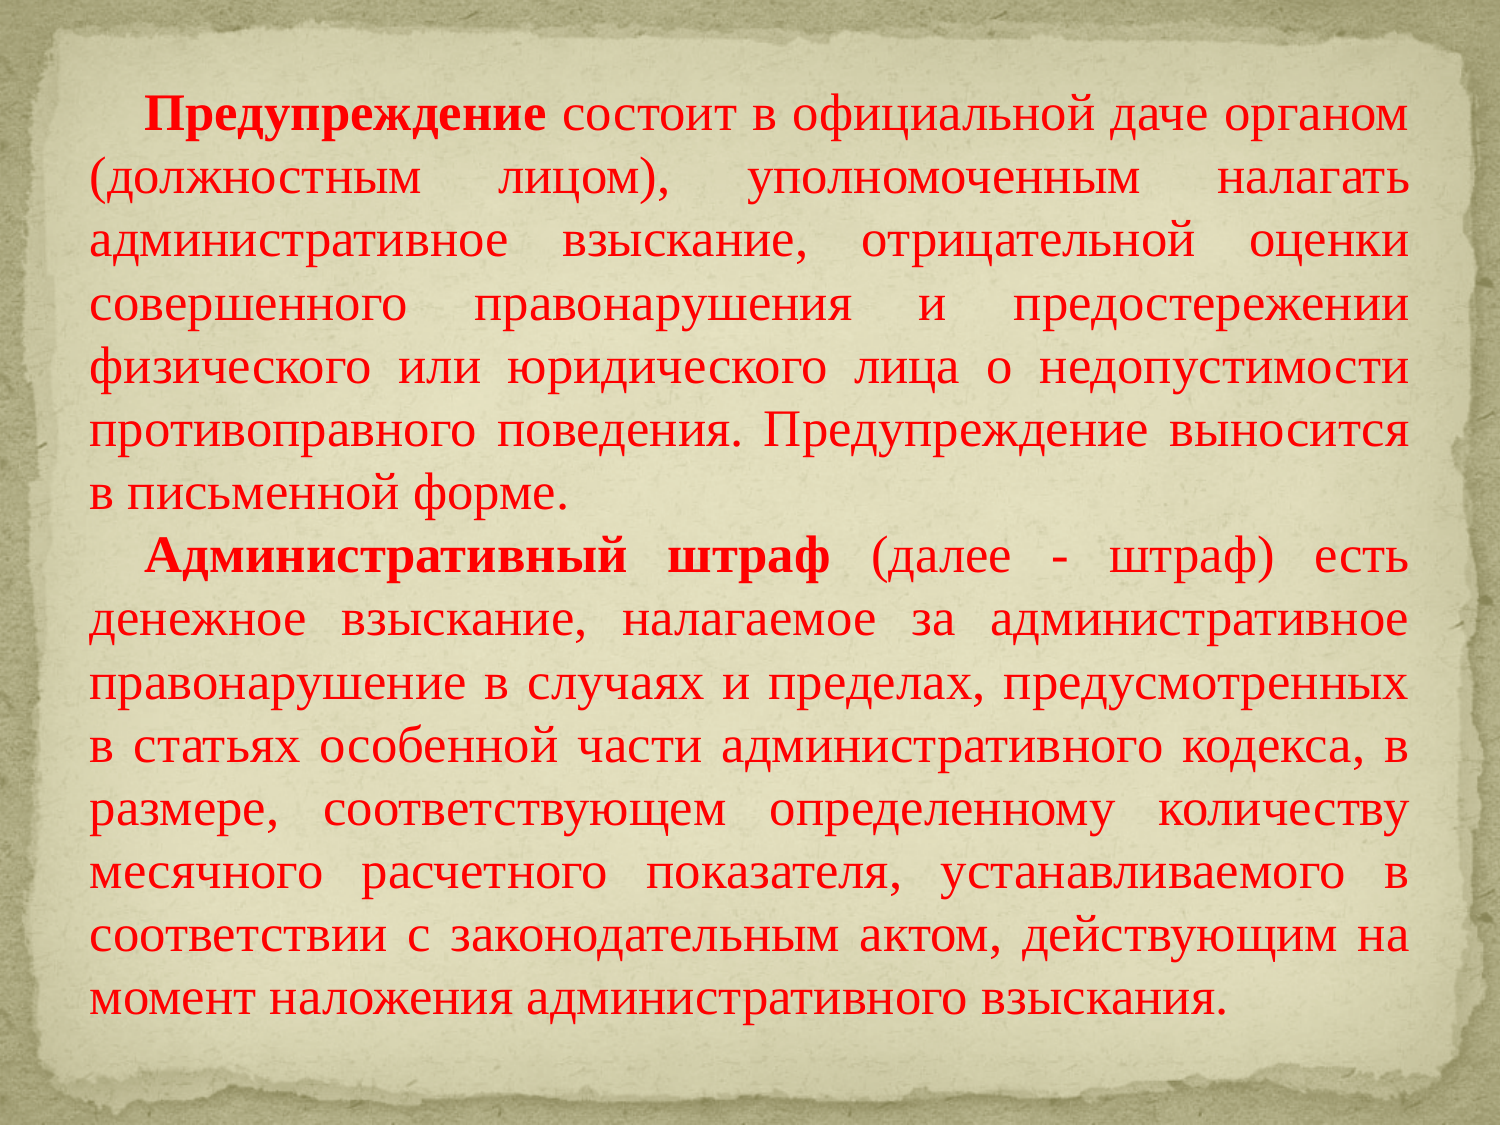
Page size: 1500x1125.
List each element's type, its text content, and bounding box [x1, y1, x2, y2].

list Предупреждение состоит в официальной даче органом (должностным лицом), уполномоченным налагать административное взыскание, отрицательной оценки совершенного правонарушения и предостережении физического или юридического лица о недопустимости противоправного поведения. Предупреждение выносится в письменной форме. Административный штраф (далее - штраф) есть денежное взыскание, налагаемое за административное правонарушение в случаях и пределах, предусмотренных в статьях особенной части административного кодекса, в размере, соответствующем определенному количеству месячного расчетного показателя, устанавливаемого в соответствии с законодательным актом, действующим на момент наложения административного взыскания. [75, 70, 1425, 1055]
